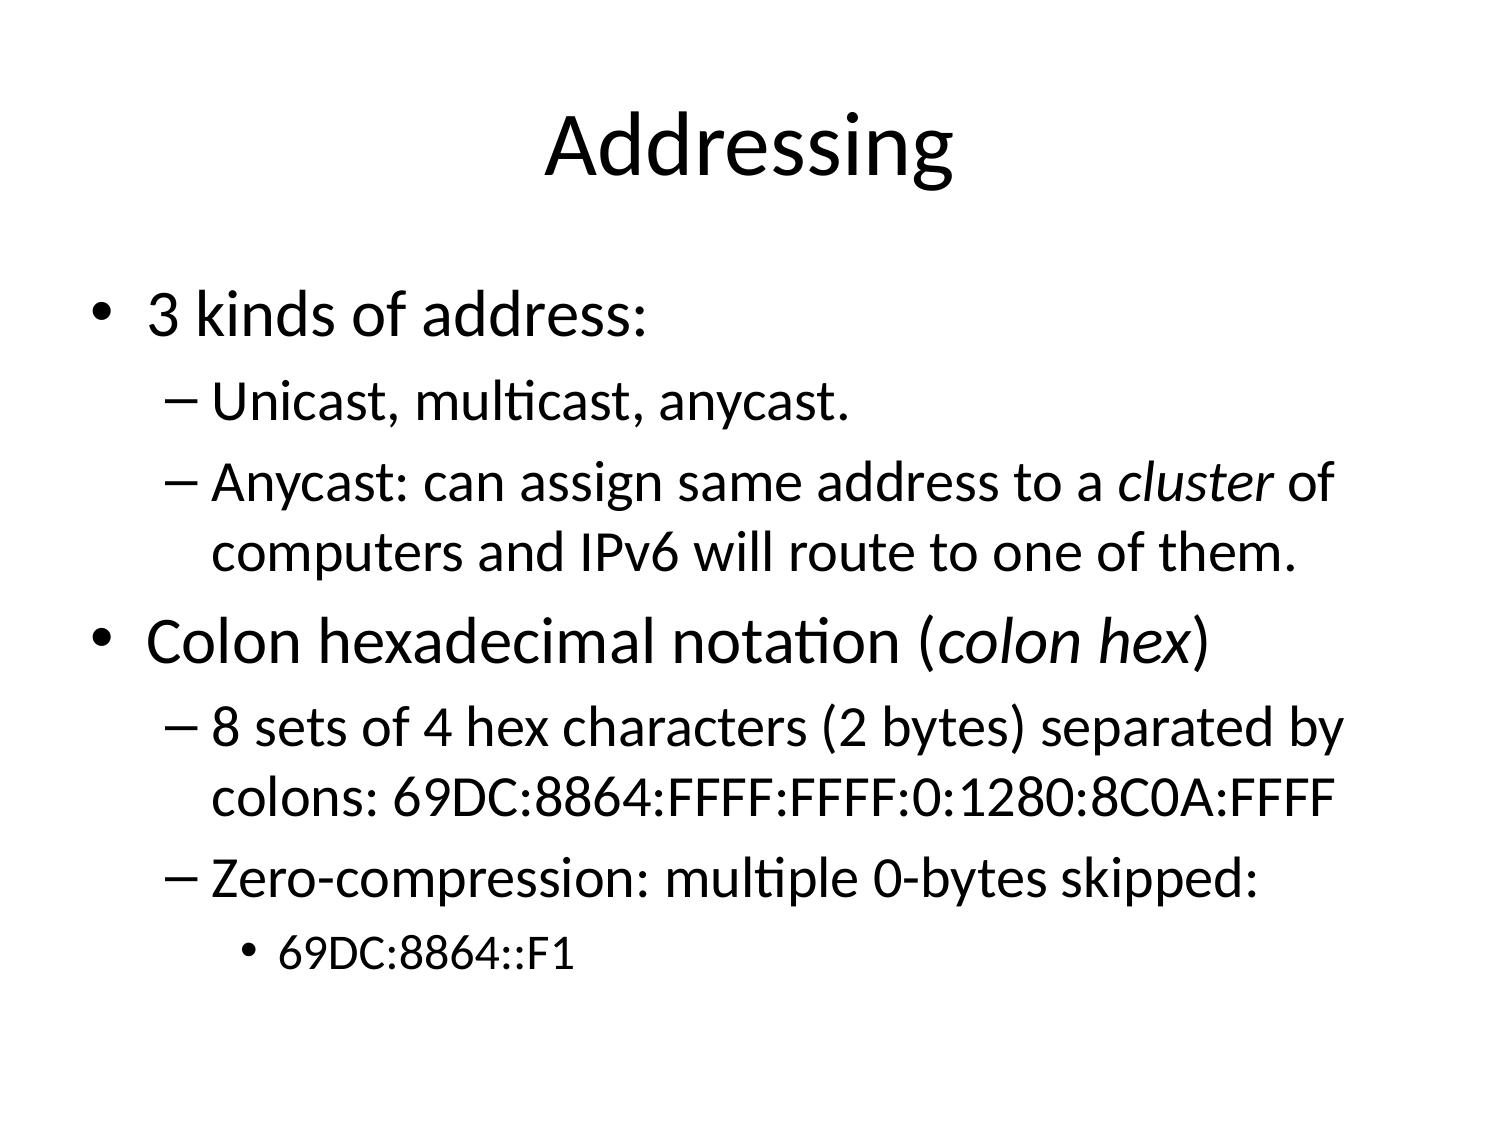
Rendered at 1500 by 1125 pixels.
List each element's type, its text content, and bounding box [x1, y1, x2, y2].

title Addressing [75, 45, 1425, 233]
list 3 kinds of address: Unicast, multicast, anycast. Anycast: can assign same address to a cluster of computers and IPv6 will route to one of them. Colon hexadecimal notation (colon hex) 8 sets of 4 hex characters (2 bytes) separated by colons: 69DC:8864:FFFF:FFFF:0:1280:8C0A:FFFF Zero-compression: multiple 0-bytes skipped: 69DC:8864::F1 [75, 262, 1425, 1005]
